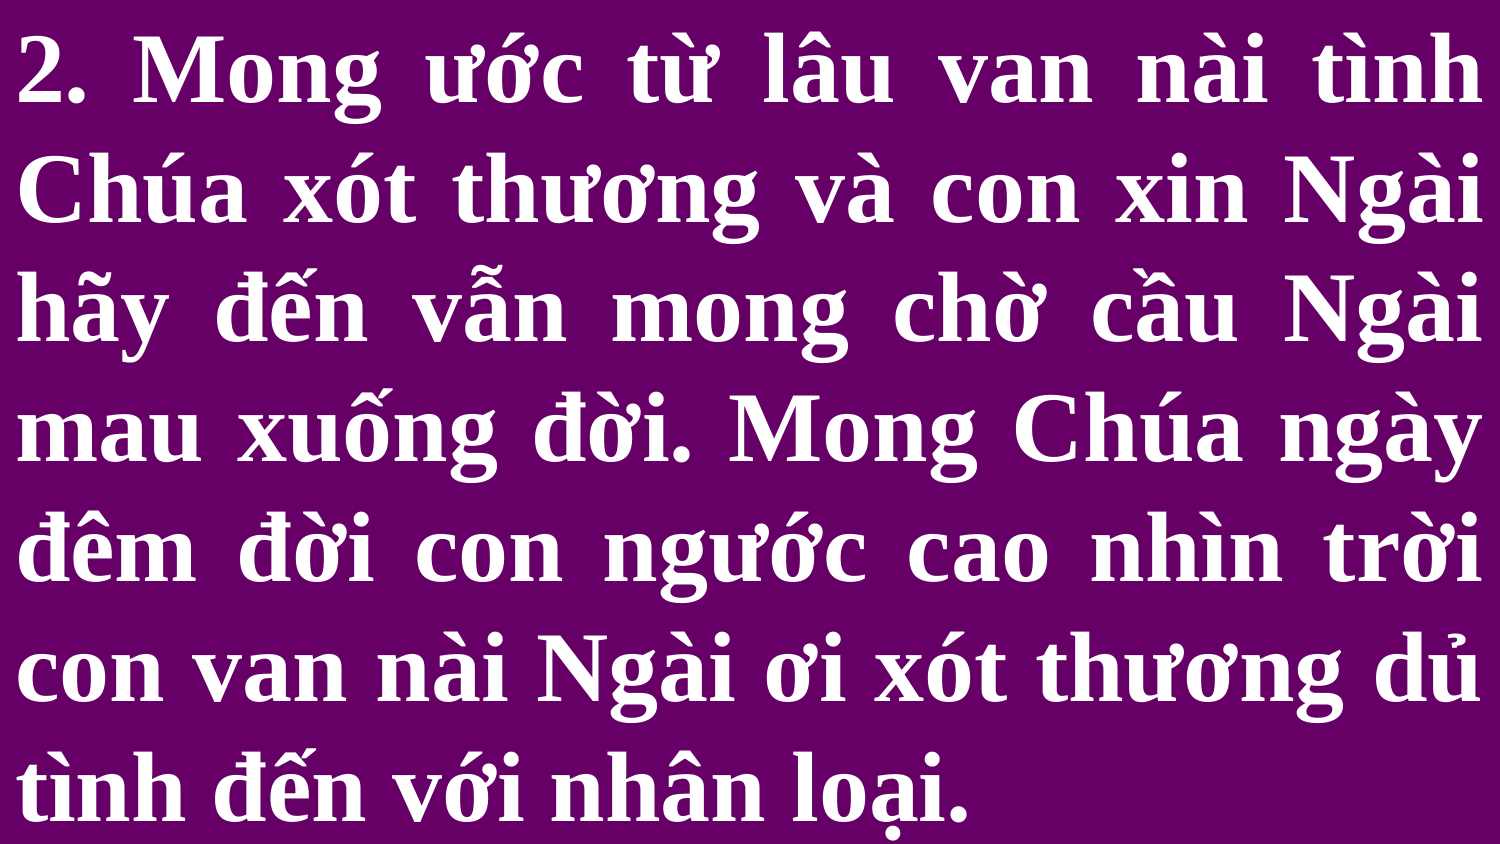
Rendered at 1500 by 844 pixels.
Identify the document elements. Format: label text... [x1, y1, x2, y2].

title 2. Mong ước từ lâu van nài tình Chúa xót thương và con xin Ngài hãy đến vẫn mong chờ cầu Ngài mau xuống đời. Mong Chúa ngày đêm đời con ngước cao nhìn trời con van nài Ngài ơi xót thương dủ tình đến với nhân loại. [0, 0, 1500, 844]
